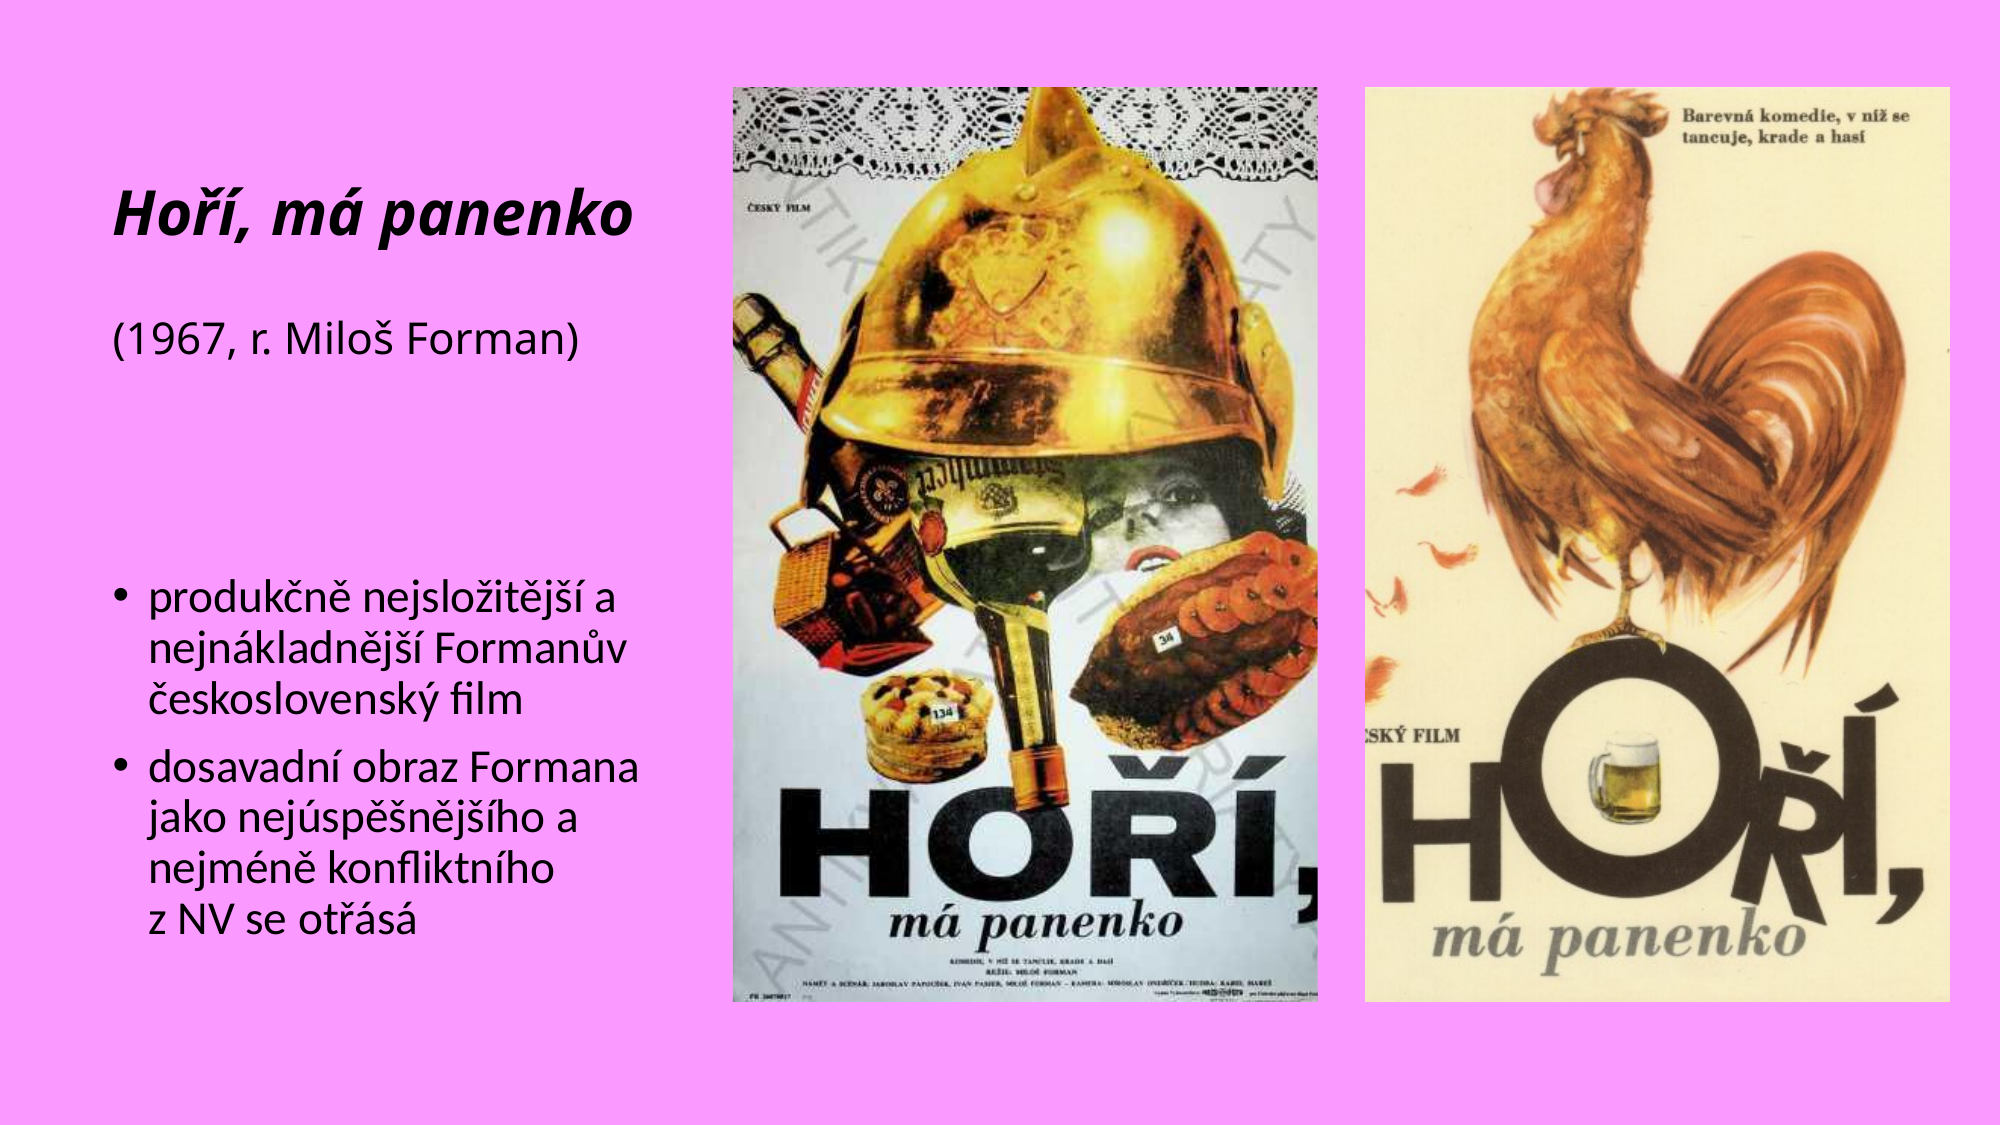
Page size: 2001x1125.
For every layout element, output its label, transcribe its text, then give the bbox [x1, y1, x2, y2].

picture [732, 87, 1318, 1002]
list produkčně nejsložitější a nejnákladnější Formanův československý film dosavadní obraz Formana jako nejúspěšnějšího a nejméně konfliktního z NV se otřásá [97, 517, 663, 1000]
title Hoří, má panenko (1967, r. Miloš Forman) [97, 112, 663, 372]
picture [1364, 87, 1950, 1002]
